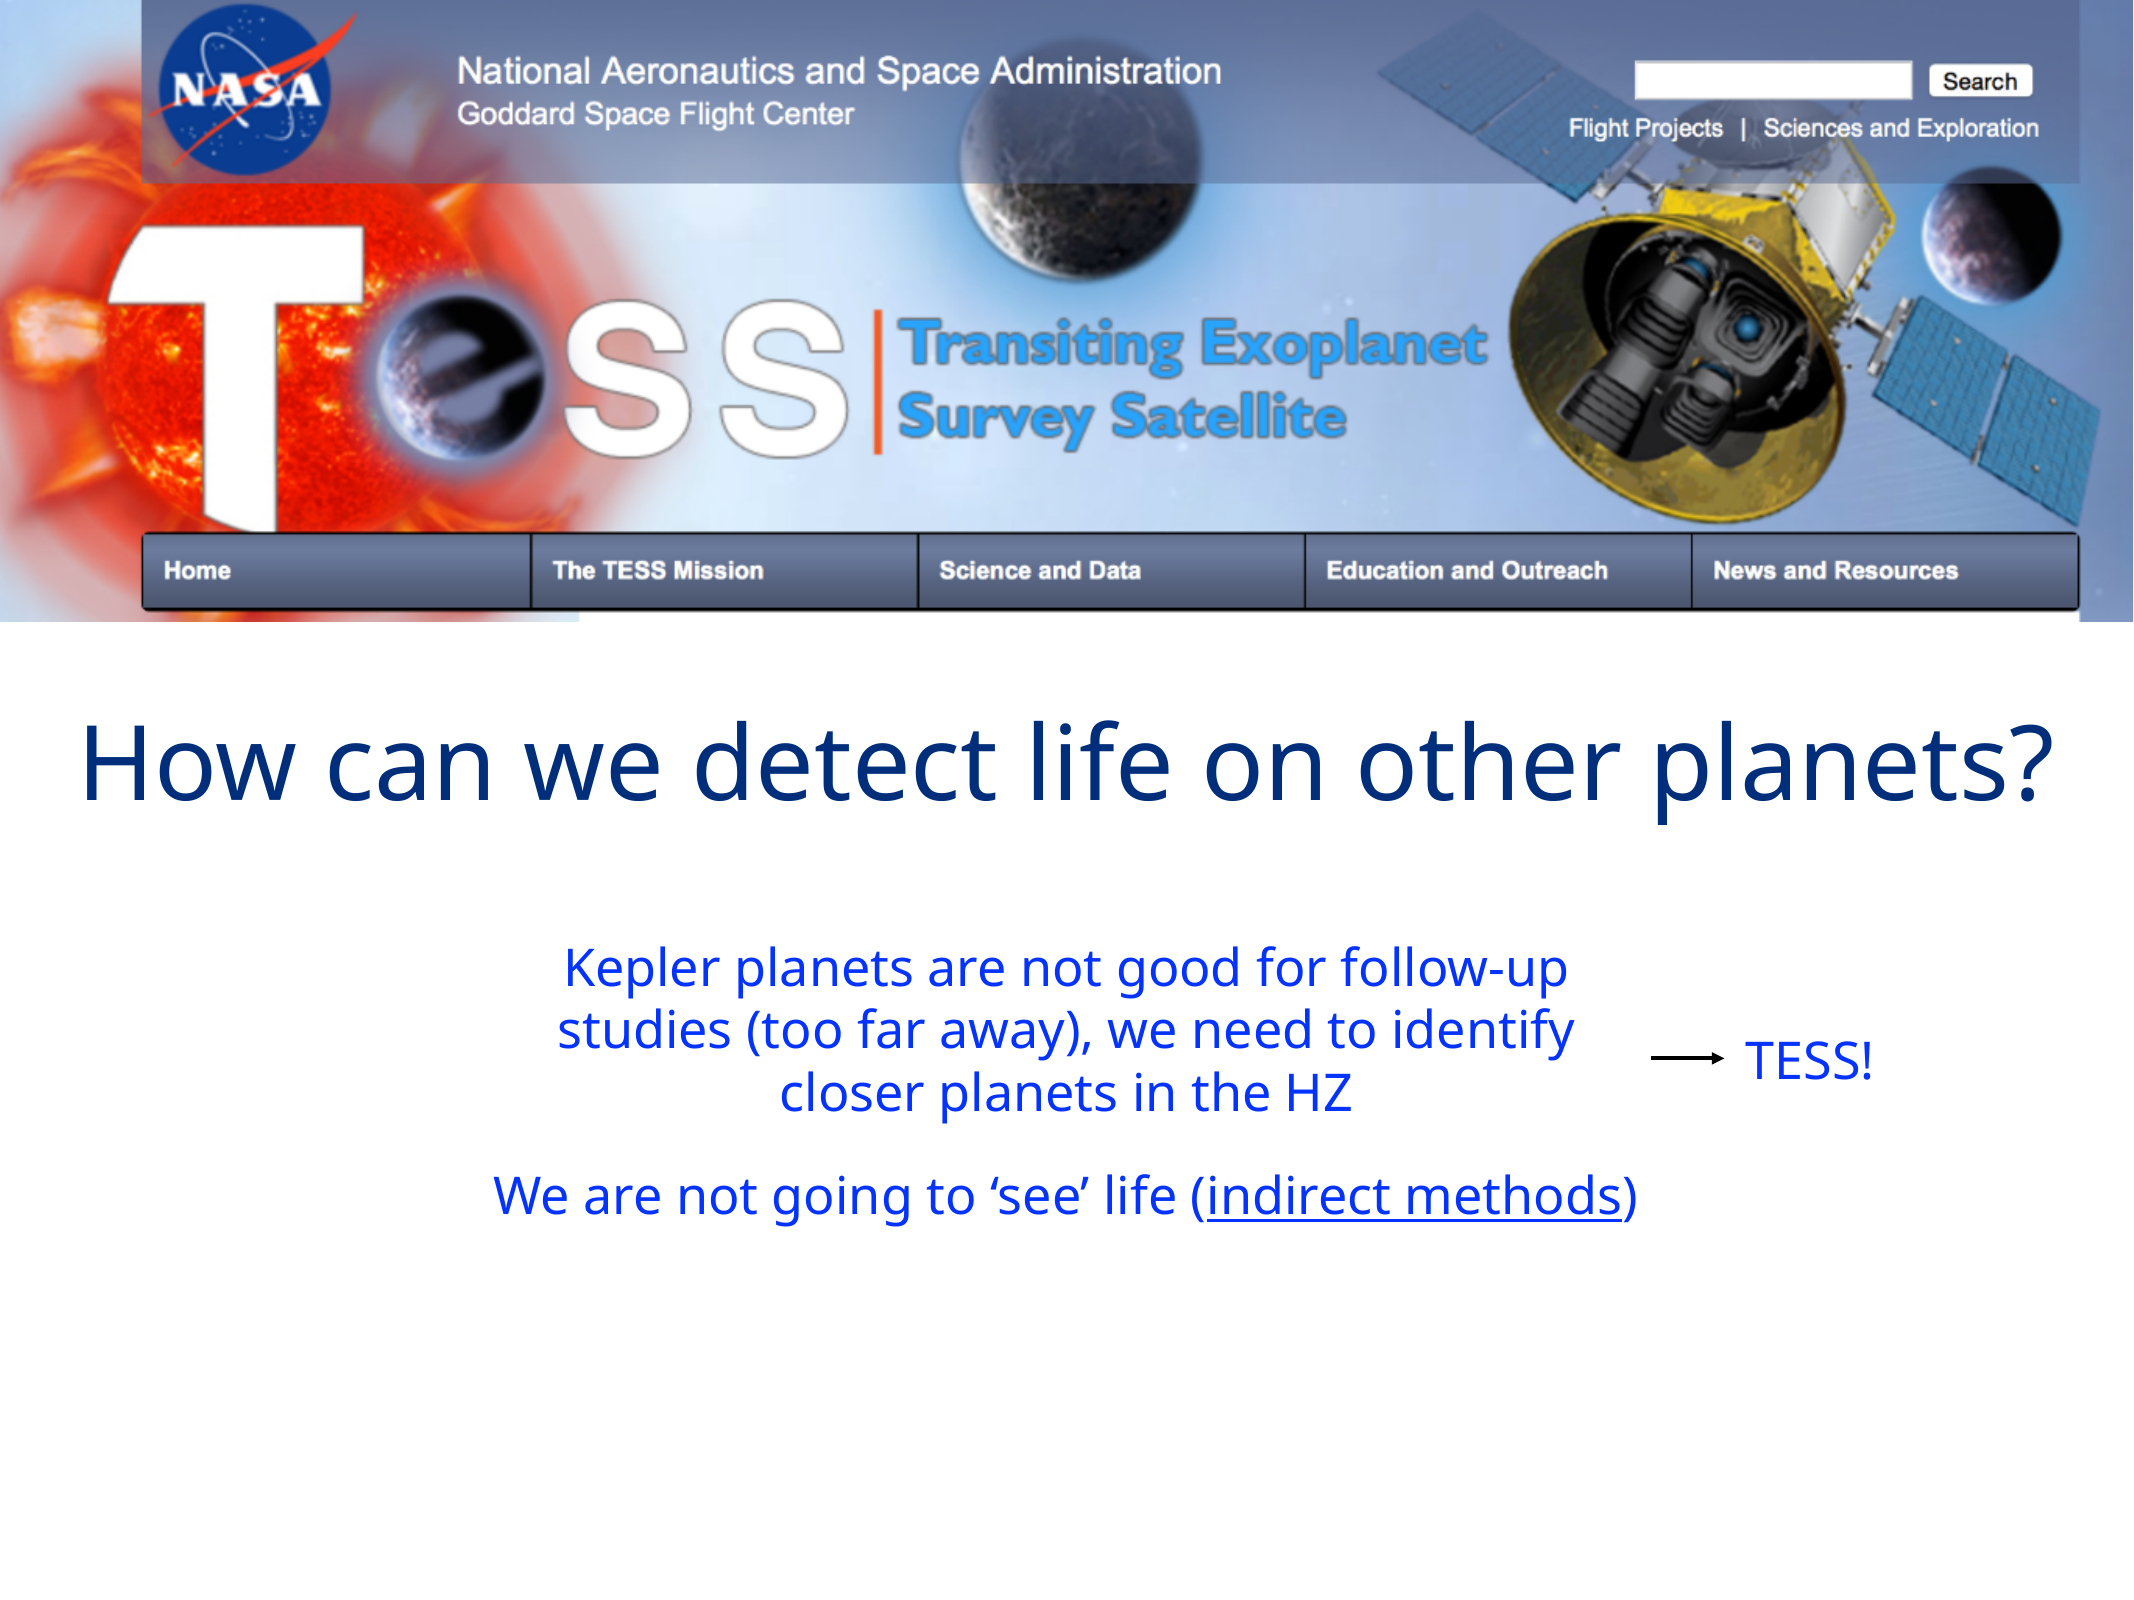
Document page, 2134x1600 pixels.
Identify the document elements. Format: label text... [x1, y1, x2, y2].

text_box How can we detect life on other planets? [68, 688, 2065, 830]
text_box We are not going to ‘see’ life (indirect methods) [481, 1154, 1650, 1234]
text_box TESS! [1737, 1018, 2033, 1098]
picture [0, 0, 2134, 622]
text_box Kepler planets are not good for follow-up studies (too far away), we need to identify closer planets in the HZ [482, 925, 1652, 1130]
text_box [1651, 1052, 1725, 1065]
